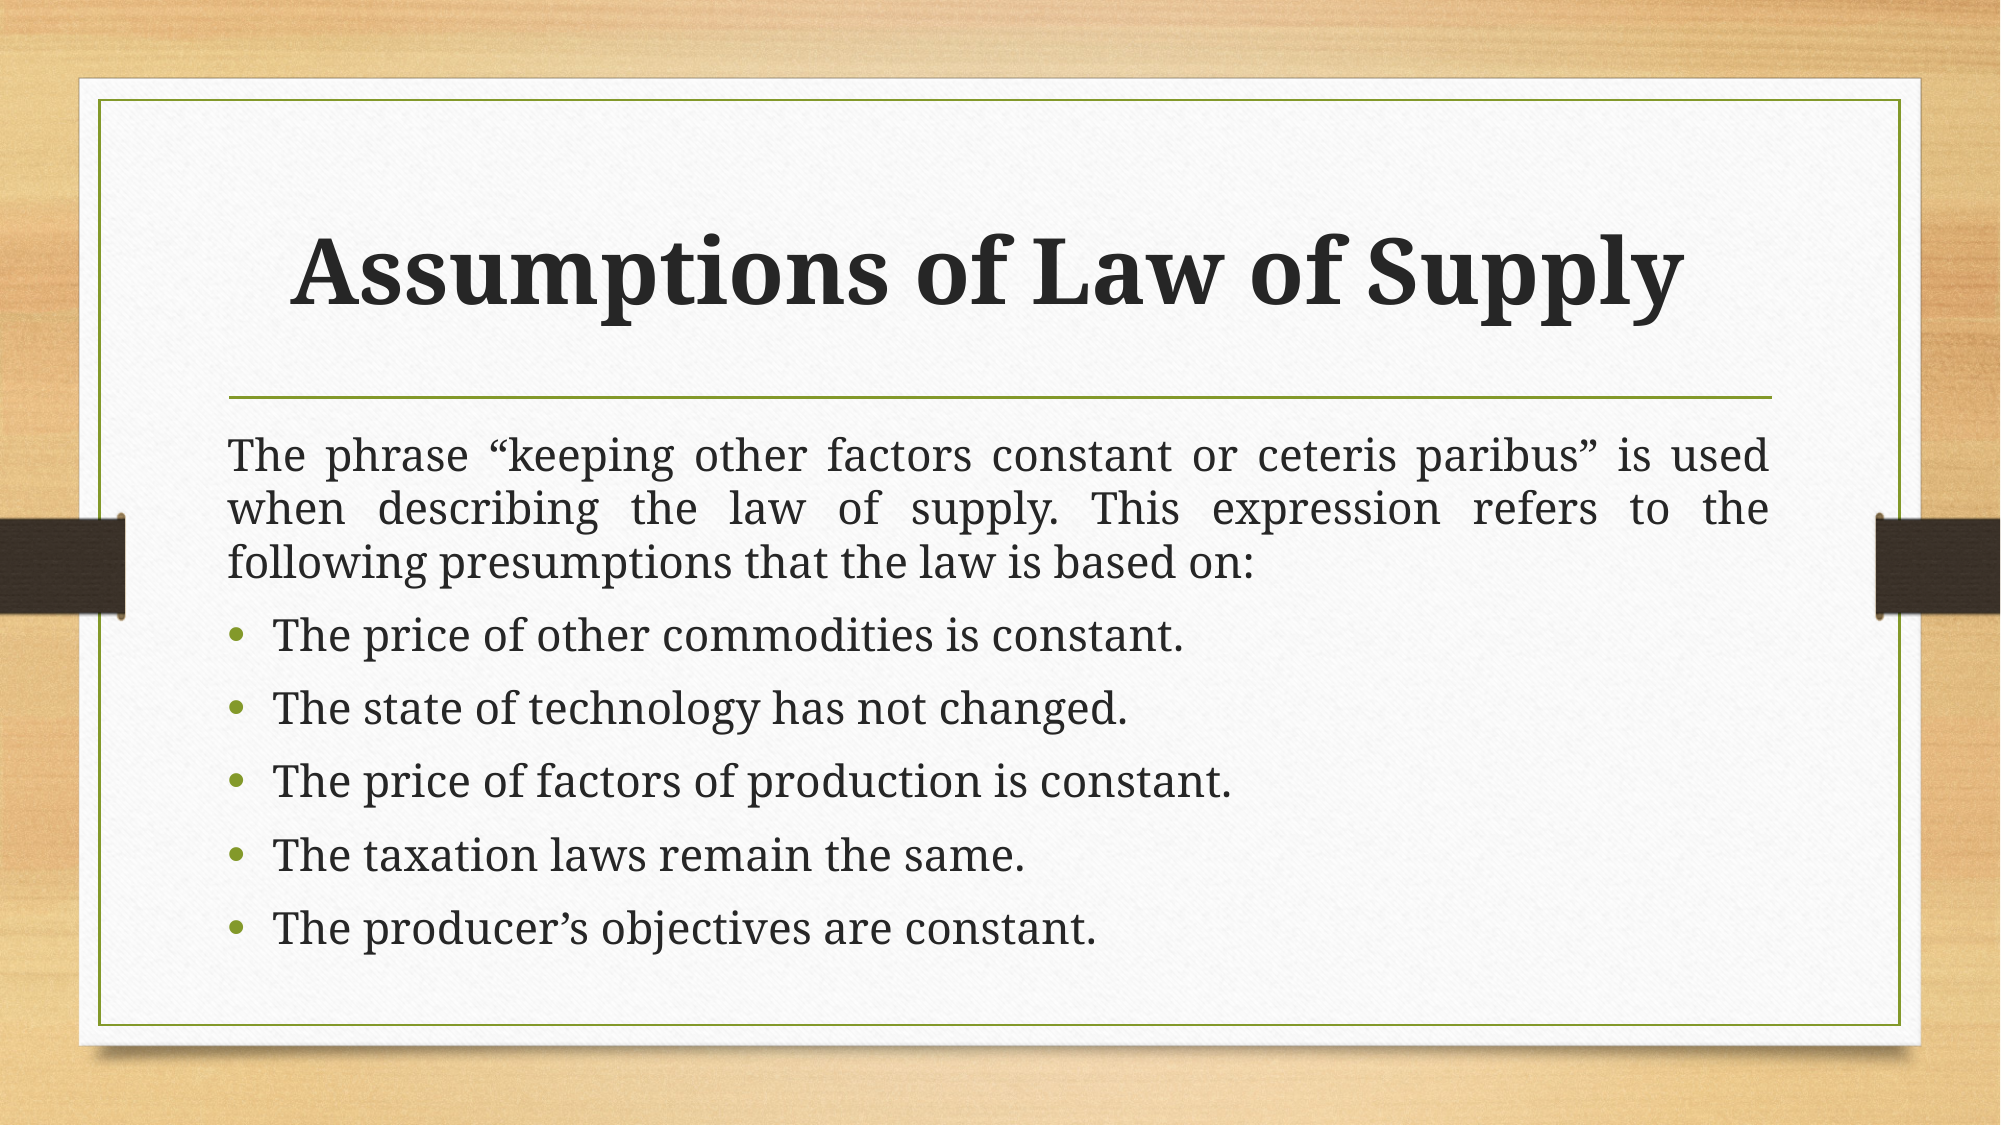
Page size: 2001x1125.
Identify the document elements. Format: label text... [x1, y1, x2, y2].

list The phrase “keeping other factors constant or ceteris paribus” is used when describing the law of supply. This expression refers to the following presumptions that the law is based on: The price of other commodities is constant. The state of technology has not changed. The price of factors of production is constant. The taxation laws remain the same. The producer’s objectives are constant. [212, 419, 1788, 964]
picture [0, 0, 2001, 1125]
title Assumptions of Law of Supply [212, 161, 1788, 375]
